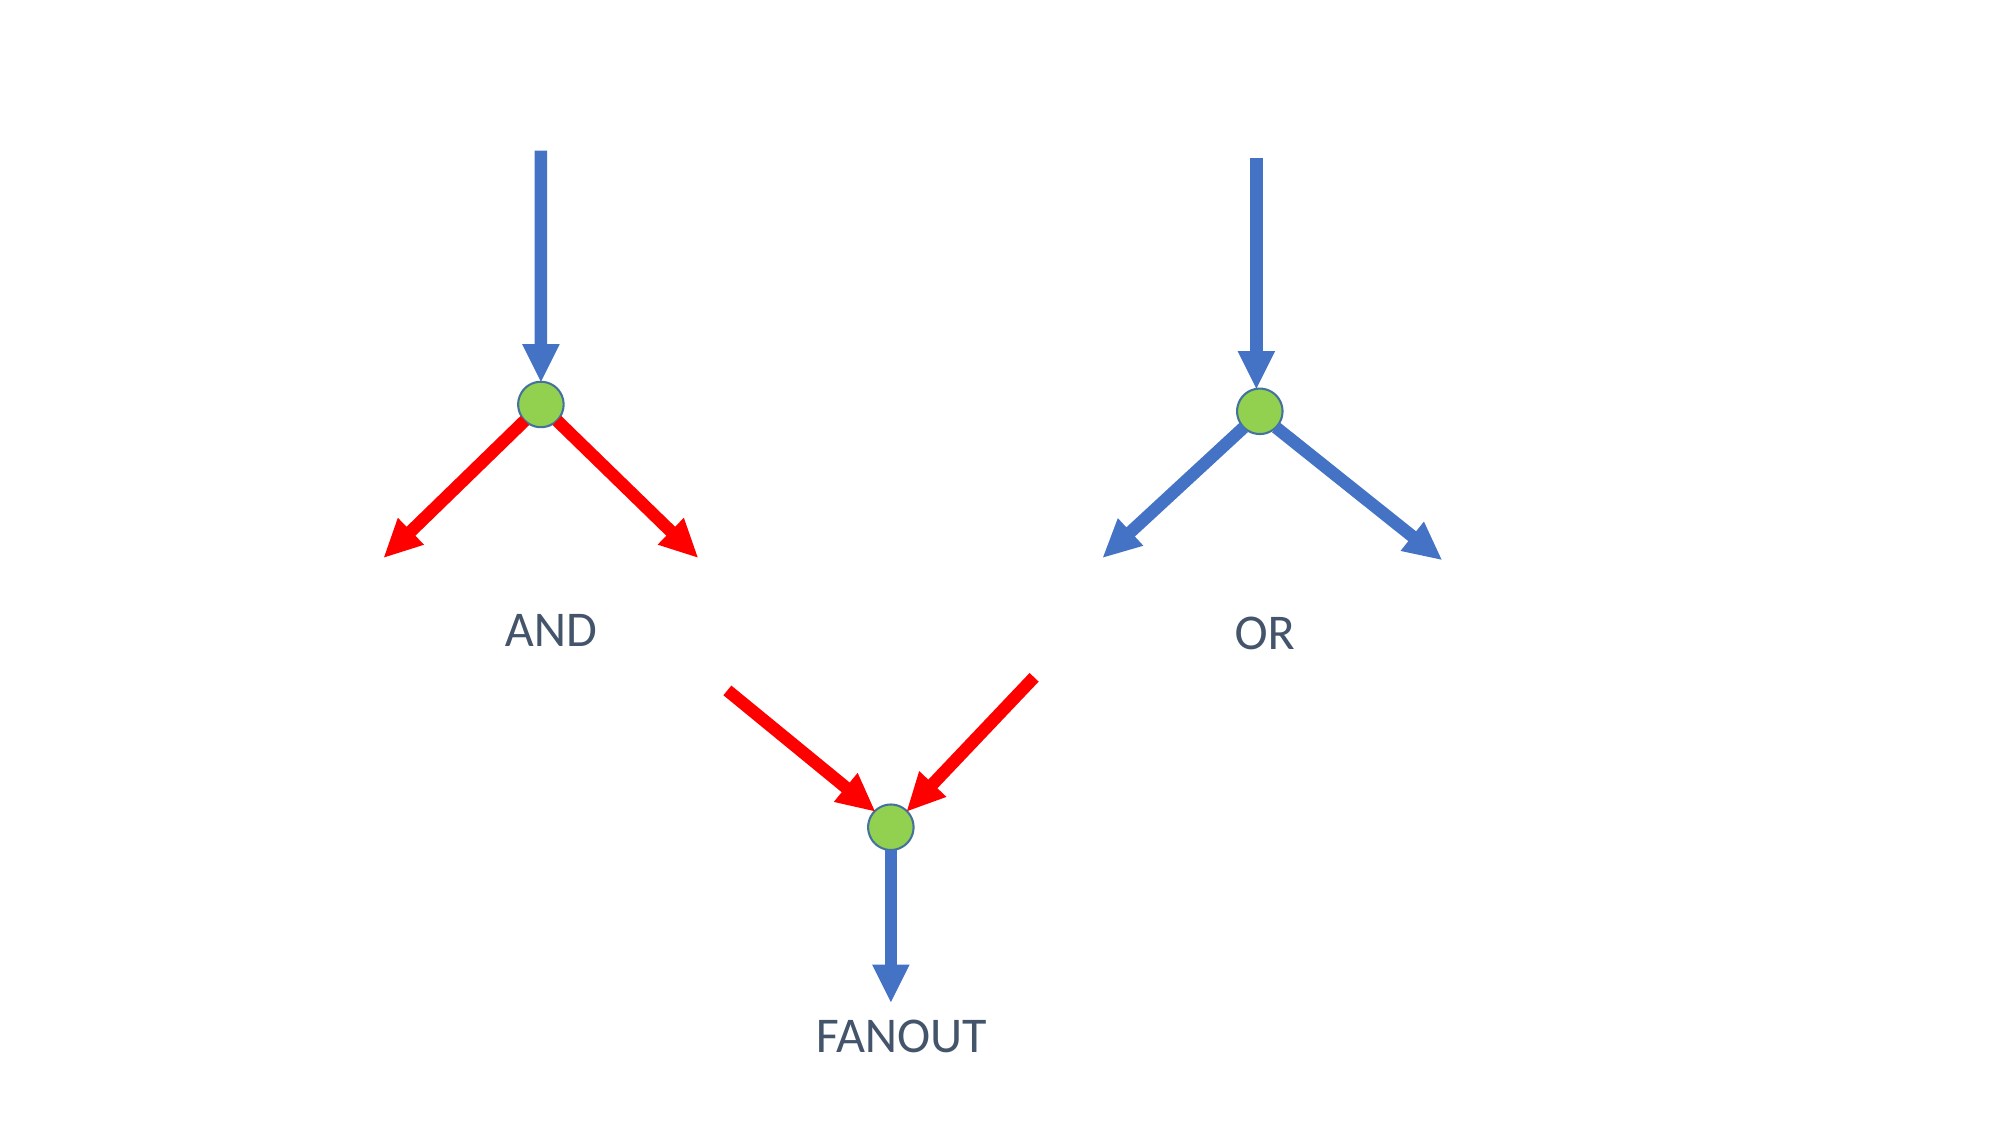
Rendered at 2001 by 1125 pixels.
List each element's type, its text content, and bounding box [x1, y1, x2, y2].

text_box [867, 803, 915, 851]
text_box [384, 420, 525, 558]
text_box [1275, 427, 1442, 560]
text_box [727, 690, 875, 812]
text_box AND [490, 596, 824, 678]
list OR [1219, 598, 1554, 680]
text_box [906, 677, 1035, 812]
text_box [1236, 387, 1284, 436]
text_box FANOUT [800, 1002, 1135, 1084]
text_box [517, 380, 565, 429]
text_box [1102, 427, 1244, 558]
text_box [556, 420, 698, 558]
